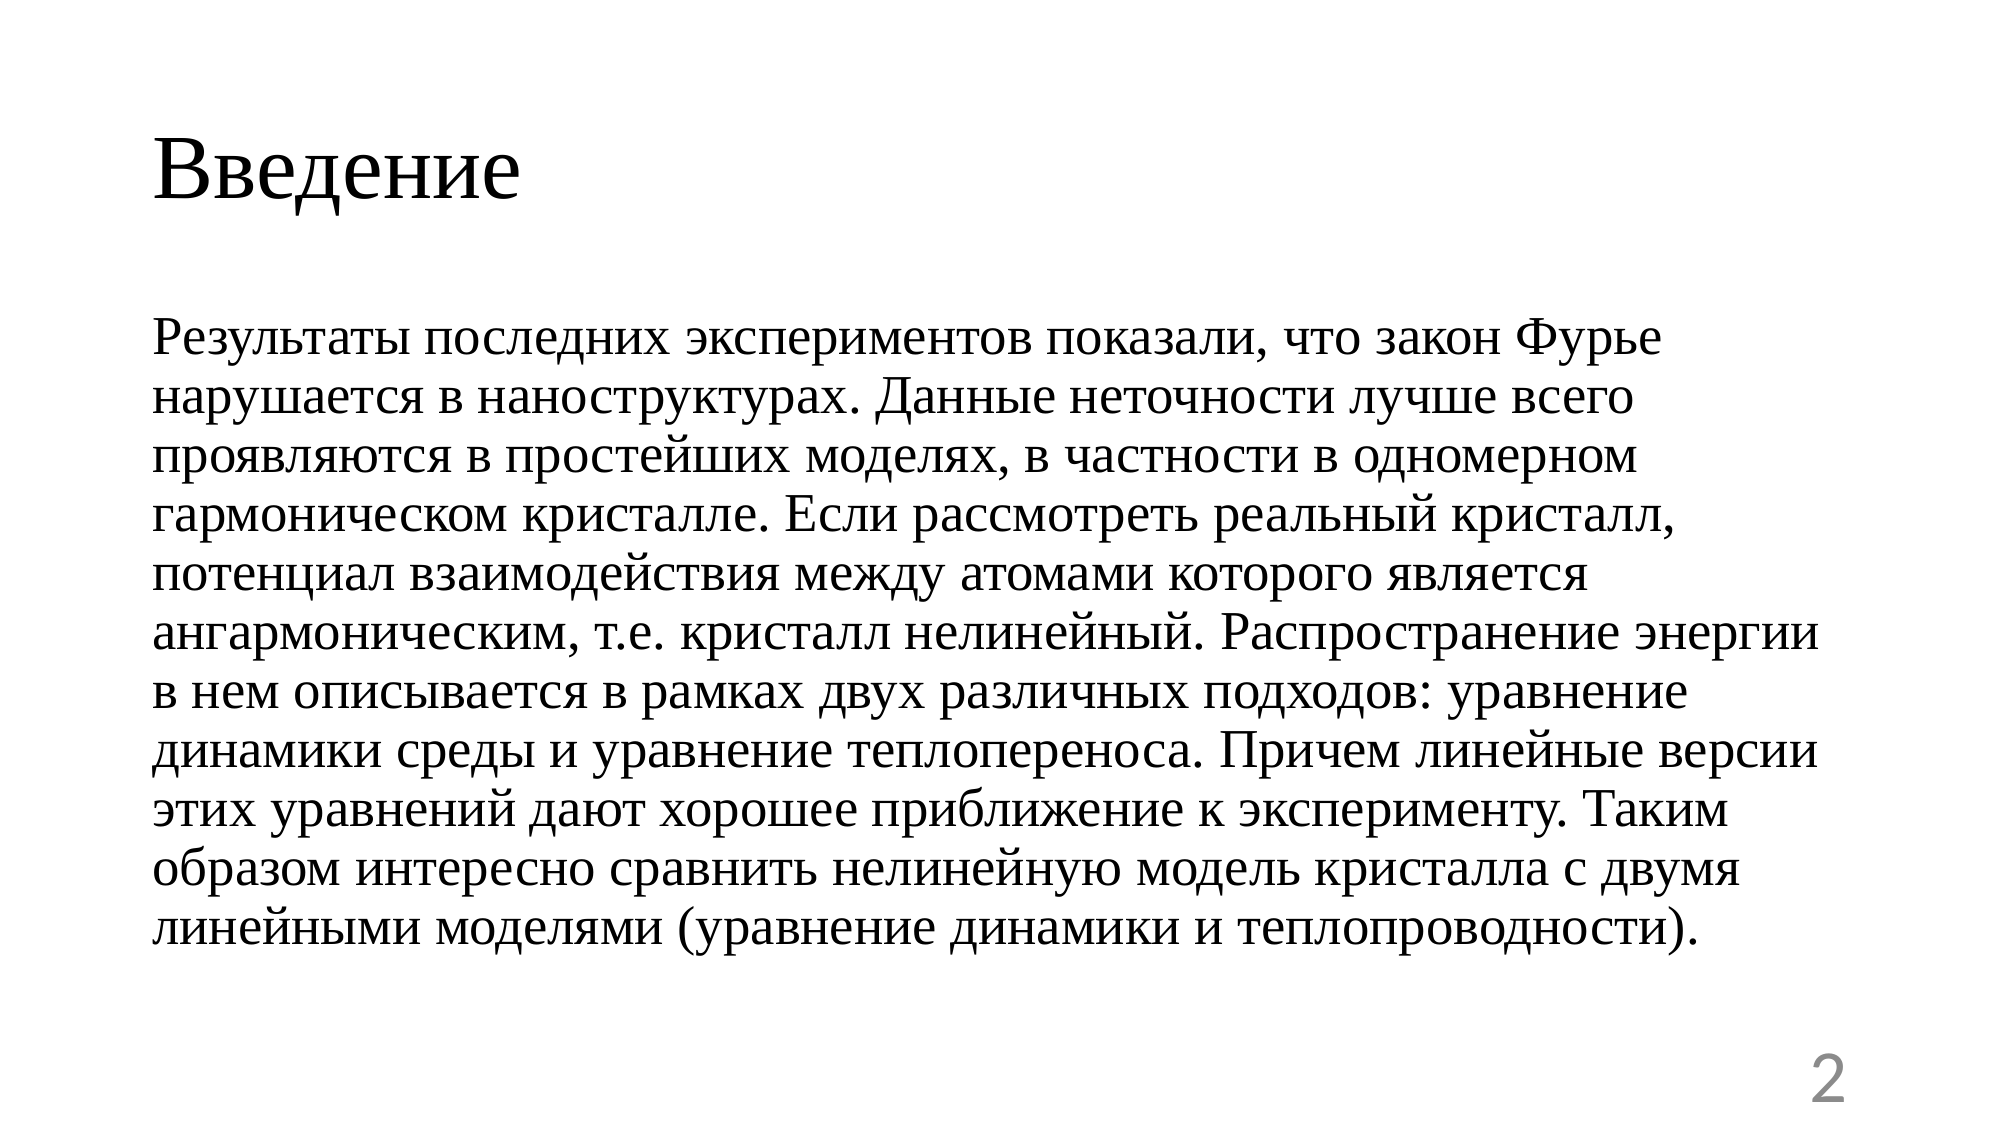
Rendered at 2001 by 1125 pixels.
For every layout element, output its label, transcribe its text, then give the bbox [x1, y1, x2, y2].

title Введение [137, 59, 1863, 278]
slide_number 2 [1412, 1042, 1863, 1103]
list Результаты последних экспериментов показали, что закон Фурье нарушается в наноструктурах. Данные неточности лучше всего проявляются в простейших моделях, в частности в одномерном гармоническом кристалле. Если рассмотреть реальный кристалл, потенциал взаимодействия между атомами которого является ангармоническим, т.е. кристалл нелинейный. Распространение энергии в нем описывается в рамках двух различных подходов: уравнение динамики среды и уравнение теплопереноса. Причем линейные версии этих уравнений дают хорошее приближение к эксперименту. Таким образом интересно сравнить нелинейную модель кристалла с двумя линейными моделями (уравнение динамики и теплопроводности). [137, 299, 1863, 1014]
